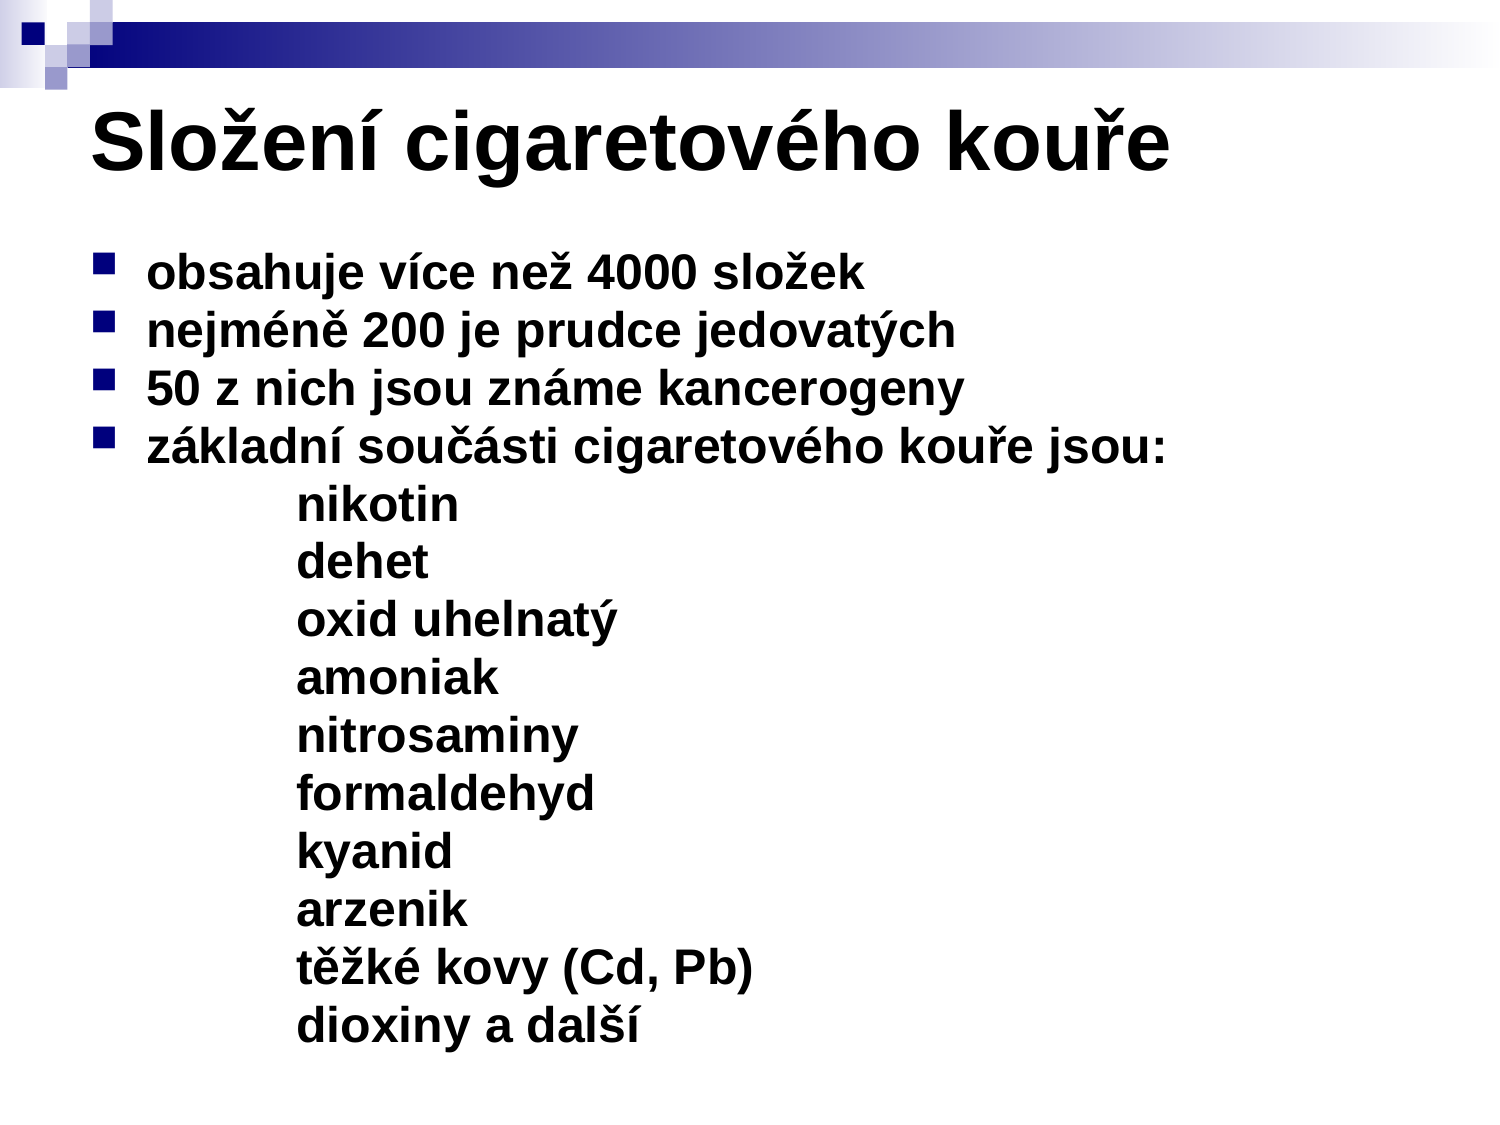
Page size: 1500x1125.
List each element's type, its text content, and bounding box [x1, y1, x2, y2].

title Složení cigaretového kouře [75, 75, 1425, 243]
list obsahuje více než 4000 složek nejméně 200 je prudce jedovatých 50 z nich jsou známe kancerogeny základní součásti cigaretového kouře jsou: nikotin dehet oxid uhelnatý amoniak nitrosaminy formaldehyd kyanid arzenik těžké kovy (Cd, Pb) dioxiny a další [75, 243, 1425, 1125]
